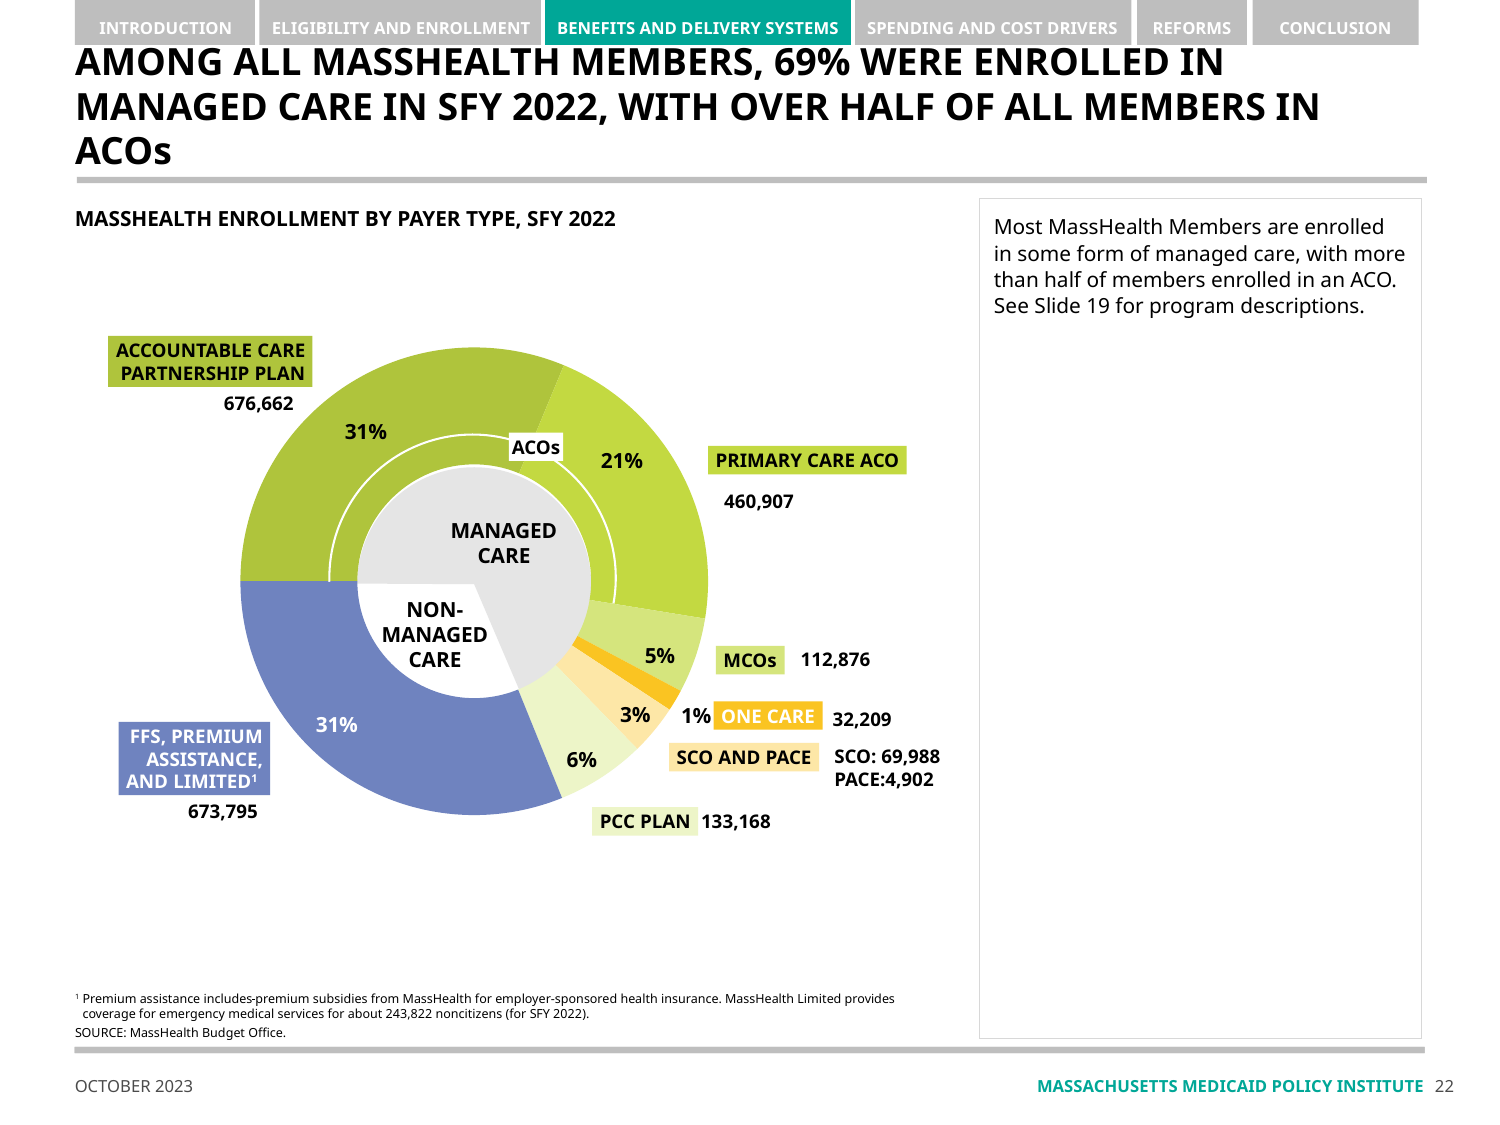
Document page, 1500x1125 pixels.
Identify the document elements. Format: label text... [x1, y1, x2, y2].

text_box 1 Premium assistance includes premium subsidies from MassHealth for employer-sponsored health insurance. MassHealth Limited provides coverage for emergency medical services for about 243,822 noncitizens (for SFY 2022). source: MassHealth Budget Office. [74, 983, 907, 1048]
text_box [590, 806, 776, 836]
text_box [707, 445, 907, 517]
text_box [122, 720, 267, 826]
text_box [666, 741, 954, 794]
chart [101, 283, 848, 836]
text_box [105, 335, 316, 417]
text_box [680, 685, 912, 738]
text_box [714, 644, 875, 675]
slide_number 21 [1434, 1075, 1500, 1125]
text_box MASSHEALTH ENROLLMENT BY PAYER TYPE, SFY 2022 [74, 198, 825, 238]
title AMONG ALL MASSHEALTH MEMBERS, 69% were ENROLLED IN MANAGED CARE in SFY 2022, WITH OVER HALF OF all MEMBERS IN ACOs [74, 70, 1426, 181]
text_box Most MassHealth Members are enrolled in some form of managed care, with more than half of members enrolled in an ACO. See Slide 19 for program descriptions. [978, 197, 1422, 1038]
